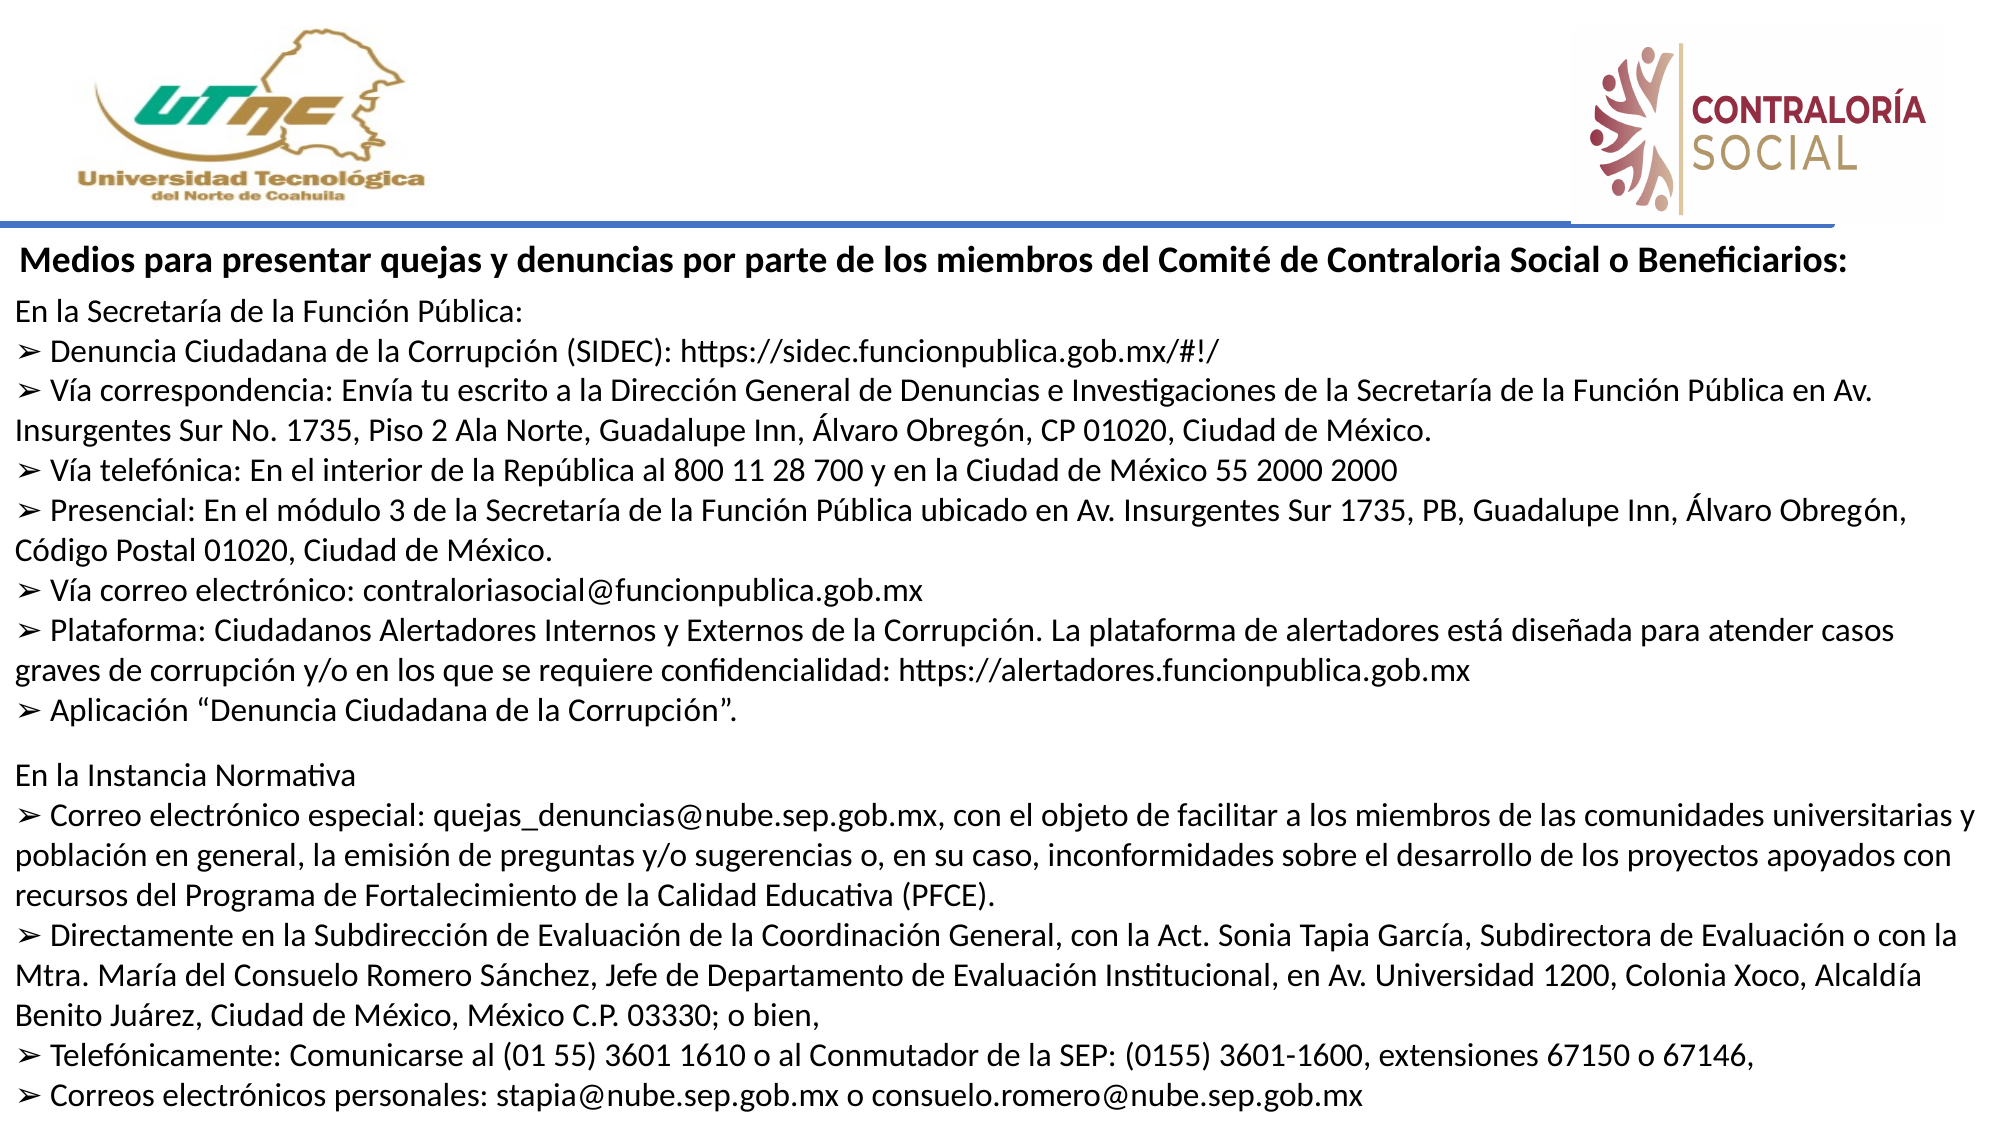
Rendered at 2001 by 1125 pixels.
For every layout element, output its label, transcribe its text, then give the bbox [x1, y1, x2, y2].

text_box Medios para presentar quejas y denuncias por parte de los miembros del Comité de Contraloria Social o Beneficiarios: [4, 227, 1864, 288]
picture [72, 10, 431, 221]
picture [1571, 26, 1943, 224]
text_box En la Instancia Normativa ➢ Correo electrónico especial: quejas_denuncias@nube.sep.gob.mx, con el objeto de facilitar a los miembros de las comunidades universitarias y población en general, la emisión de preguntas y/o sugerencias o, en su caso, inconformidades sobre el desarrollo de los proyectos apoyados con recursos del Programa de Fortalecimiento de la Calidad Educativa (PFCE). ➢ Directamente en la Subdirección de Evaluación de la Coordinación General, con la Act. Sonia Tapia García, Subdirectora de Evaluación o con la Mtra. María del Consuelo Romero Sánchez, Jefe de Departamento de Evaluación Institucional, en Av. Universidad 1200, Colonia Xoco, Alcaldía Benito Juárez, Ciudad de México, México C.P. 03330; o bien, ➢ Telefónicamente: Comunicarse al (01 55) 3601 1610 o al Conmutador de la SEP: (0155) 3601-1600, extensiones 67150 o 67146, ➢ Correos electrónicos personales: stapia@nube.sep.gob.mx o consuelo.romero@nube.sep.gob.mx [0, 746, 2000, 1121]
text_box En la Secretaría de la Función Pública: ➢ Denuncia Ciudadana de la Corrupción (SIDEC): https://sidec.funcionpublica.gob.mx/#!/ ➢ Vía correspondencia: Envía tu escrito a la Dirección General de Denuncias e Investigaciones de la Secretaría de la Función Pública en Av. Insurgentes Sur No. 1735, Piso 2 Ala Norte, Guadalupe Inn, Álvaro Obregón, CP 01020, Ciudad de México. ➢ Vía telefónica: En el interior de la República al 800 11 28 700 y en la Ciudad de México 55 2000 2000 ➢ Presencial: En el módulo 3 de la Secretaría de la Función Pública ubicado en Av. Insurgentes Sur 1735, PB, Guadalupe Inn, Álvaro Obregón, Código Postal 01020, Ciudad de México. ➢ Vía correo electrónico: contraloriasocial@funcionpublica.gob.mx ➢ Plataforma: Ciudadanos Alertadores Internos y Externos de la Corrupción. La plataforma de alertadores está diseñada para atender casos graves de corrupción y/o en los que se requiere confidencialidad: https://alertadores.funcionpublica.gob.mx ➢ Aplicación “Denuncia Ciudadana de la Corrupción”. [0, 281, 2000, 736]
